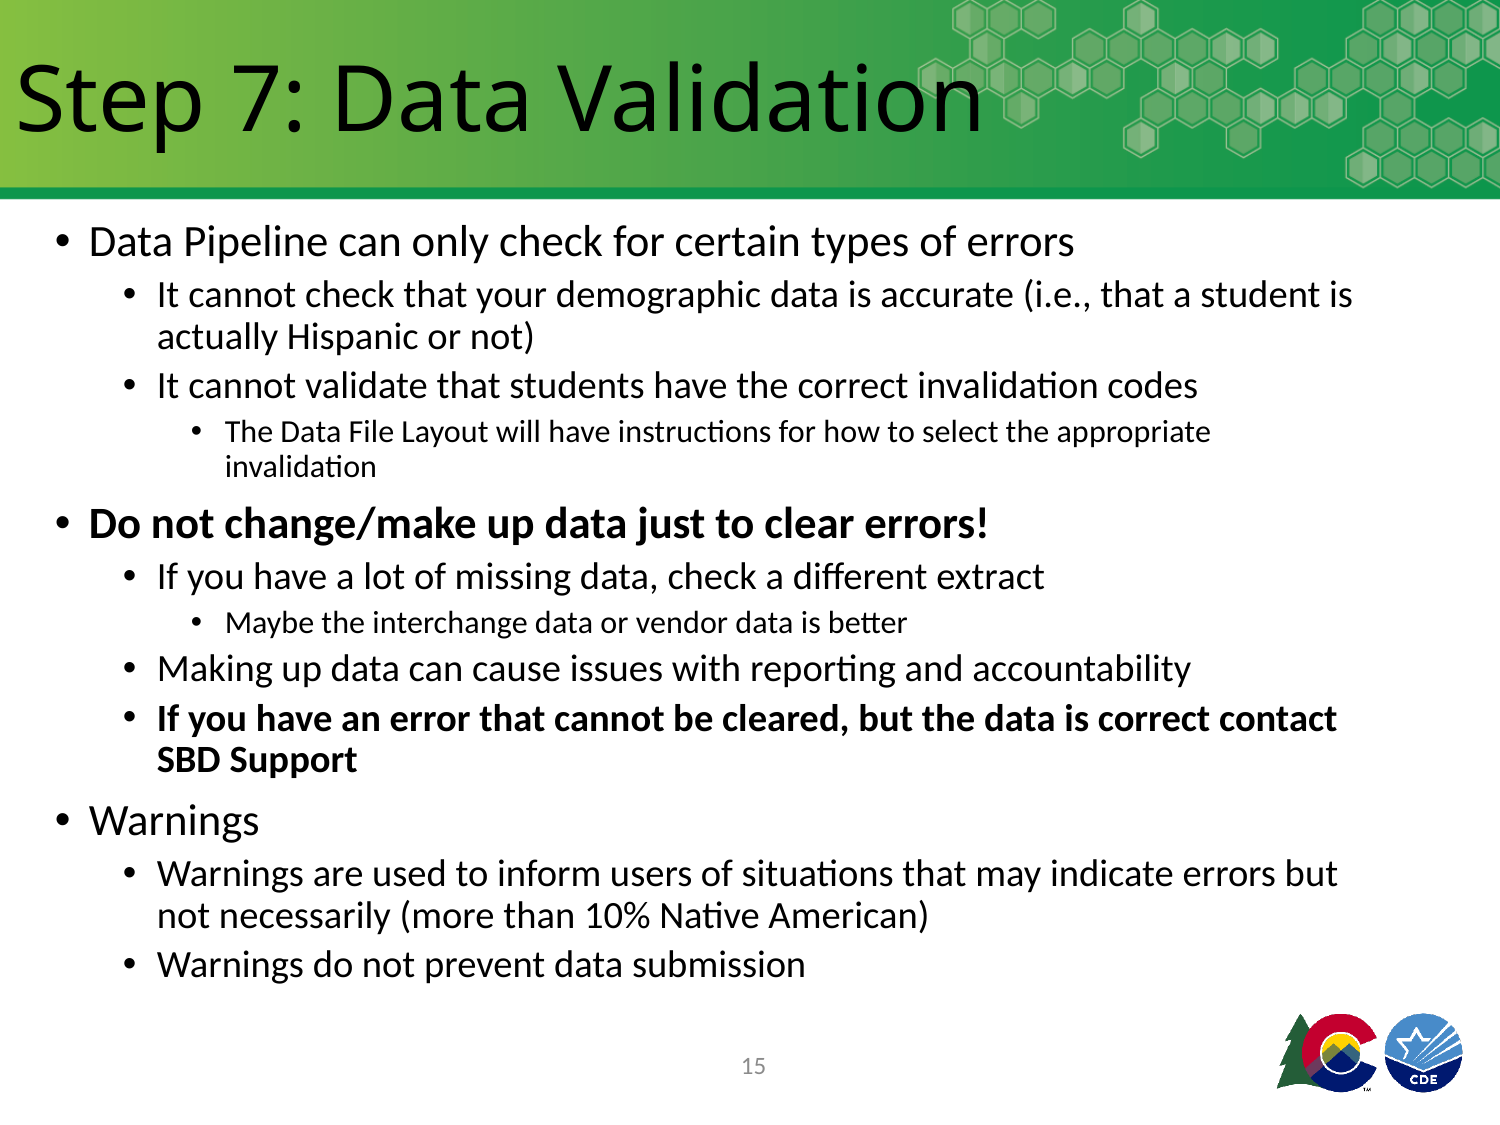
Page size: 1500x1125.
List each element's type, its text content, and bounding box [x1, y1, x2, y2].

slide_number 15 [443, 1035, 782, 1096]
picture [1275, 1012, 1463, 1093]
list Data Pipeline can only check for certain types of errors It cannot check that your demographic data is accurate (i.e., that a student is actually Hispanic or not) It cannot validate that students have the correct invalidation codes The Data File Layout will have instructions for how to select the appropriate invalidation Do not change/make up data just to clear errors! If you have a lot of missing data, check a different extract Maybe the interchange data or vendor data is better Making up data can cause issues with reporting and accountability If you have an error that cannot be cleared, but the data is correct contact SBD Support Warnings Warnings are used to inform users of situations that may indicate errors but not necessarily (more than 10% Native American) Warnings do not prevent data submission [40, 210, 1379, 997]
picture [1294, 0, 1500, 200]
title Step 7: Data Validation [0, 0, 1294, 211]
